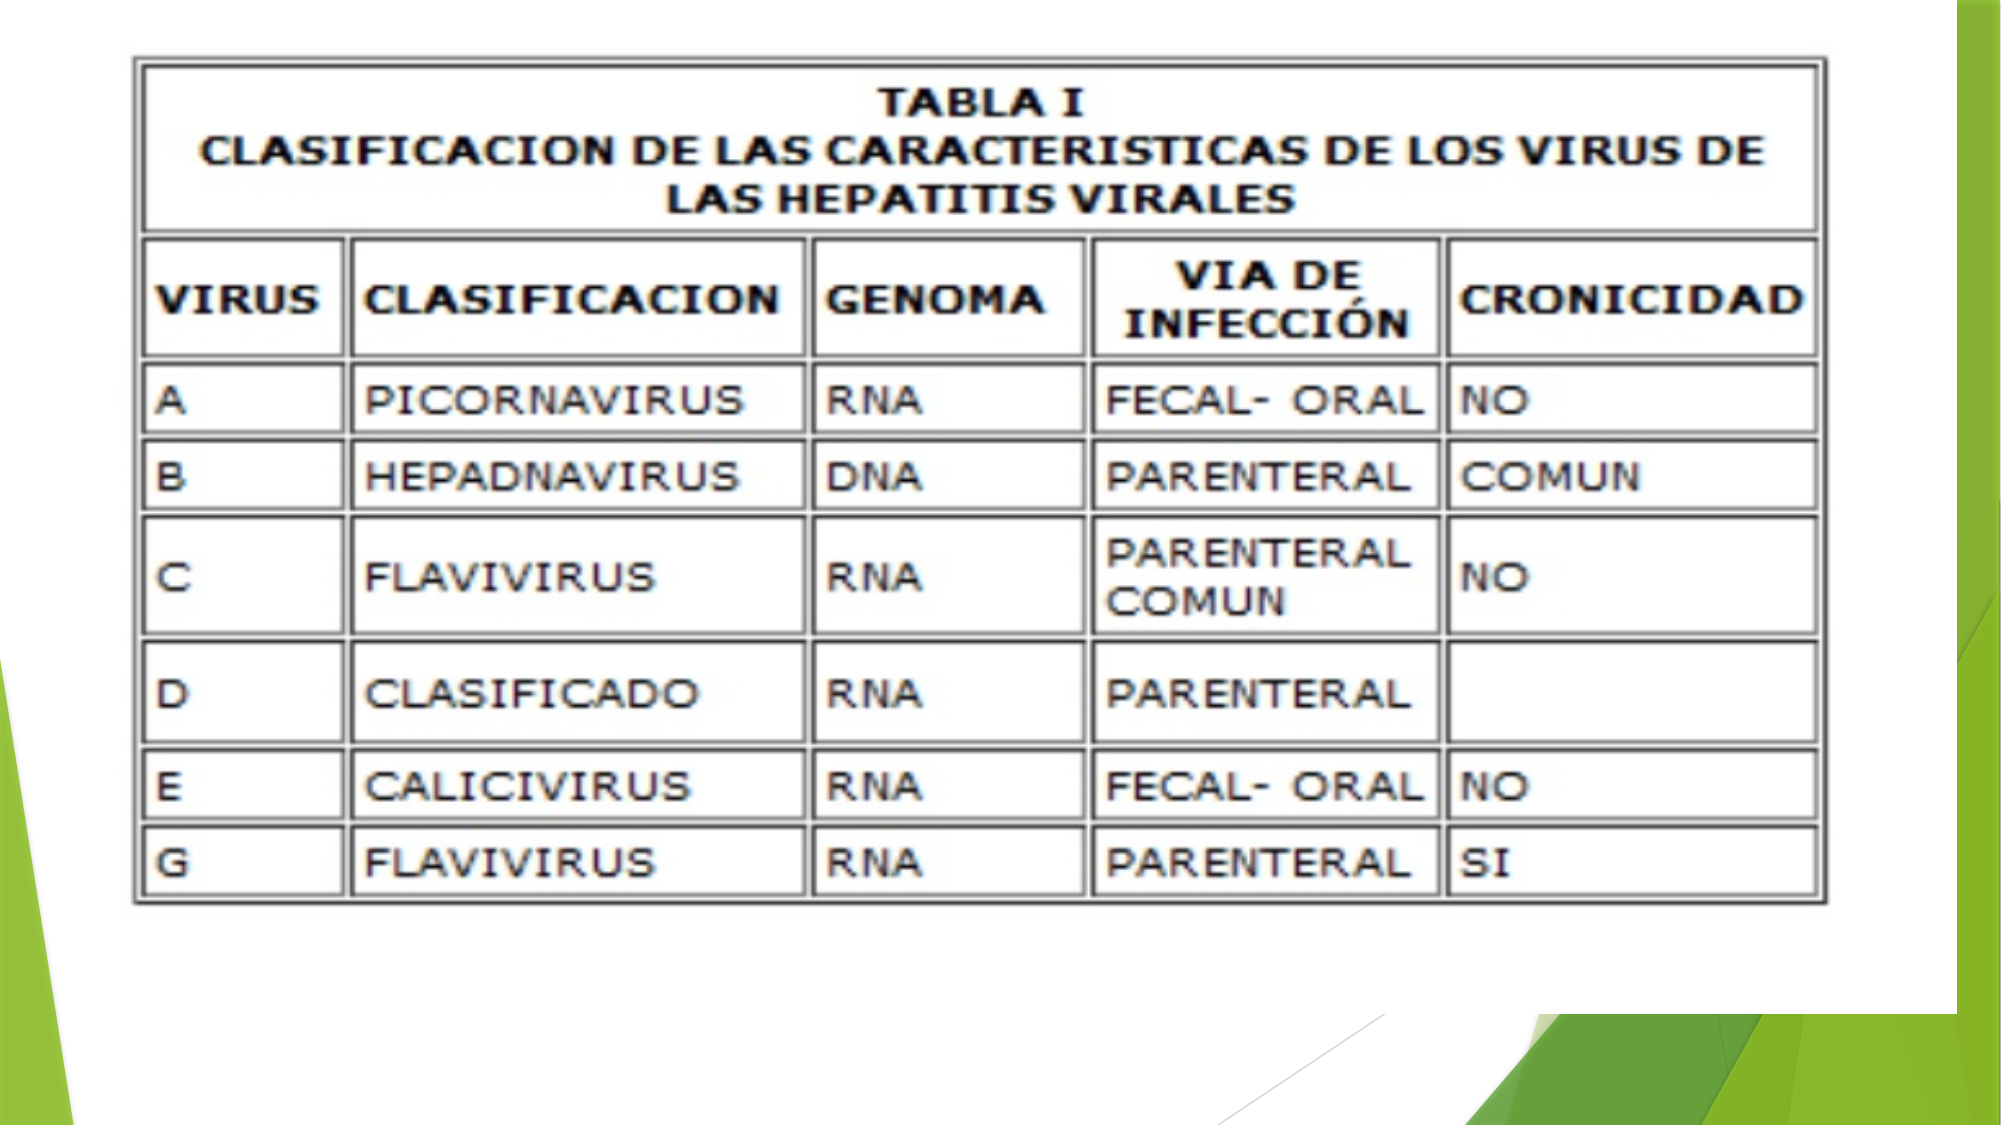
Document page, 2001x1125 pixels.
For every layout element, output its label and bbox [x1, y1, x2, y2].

list [79, 0, 1957, 1014]
